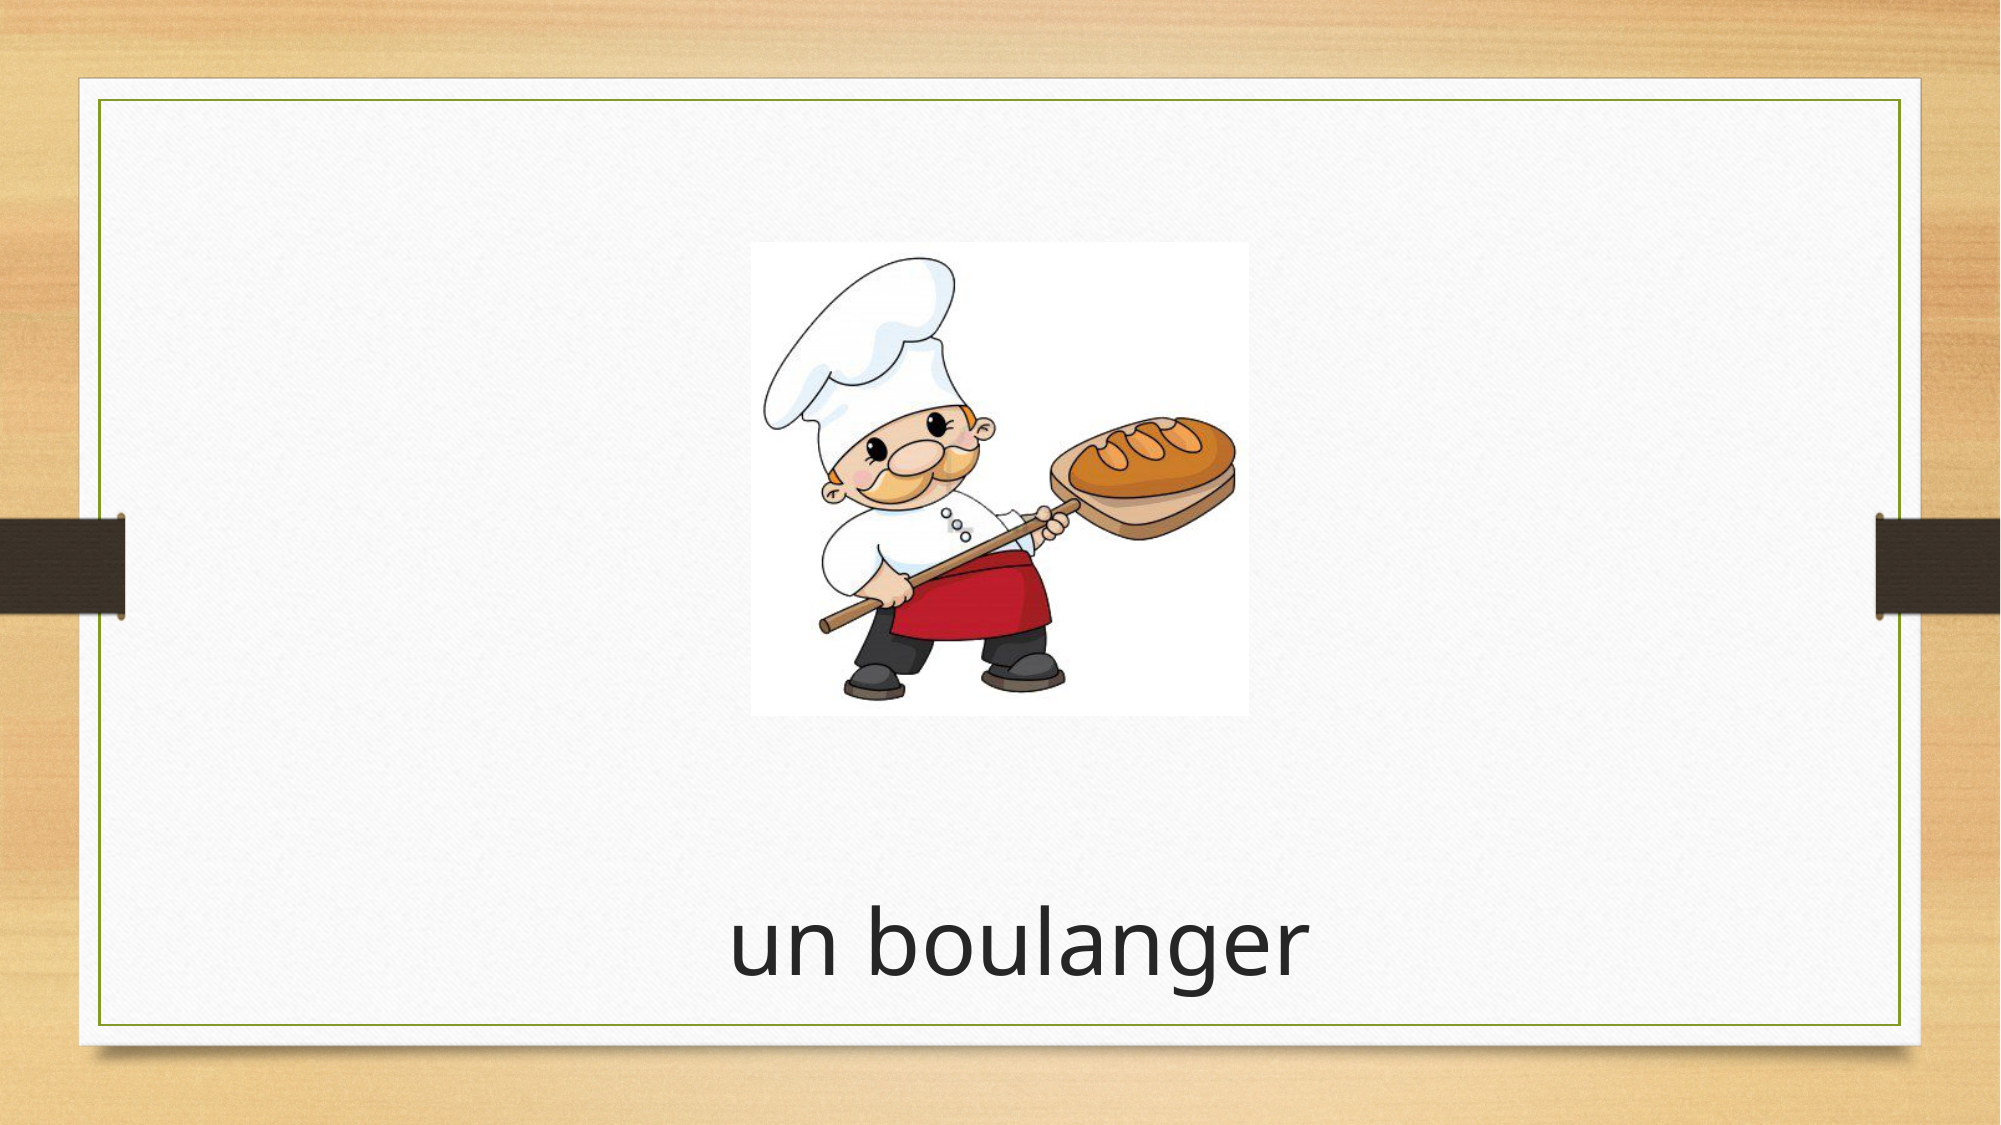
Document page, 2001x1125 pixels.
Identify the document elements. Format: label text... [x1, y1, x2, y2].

list un boulanger [514, 869, 1525, 1009]
picture [0, 0, 2001, 1125]
